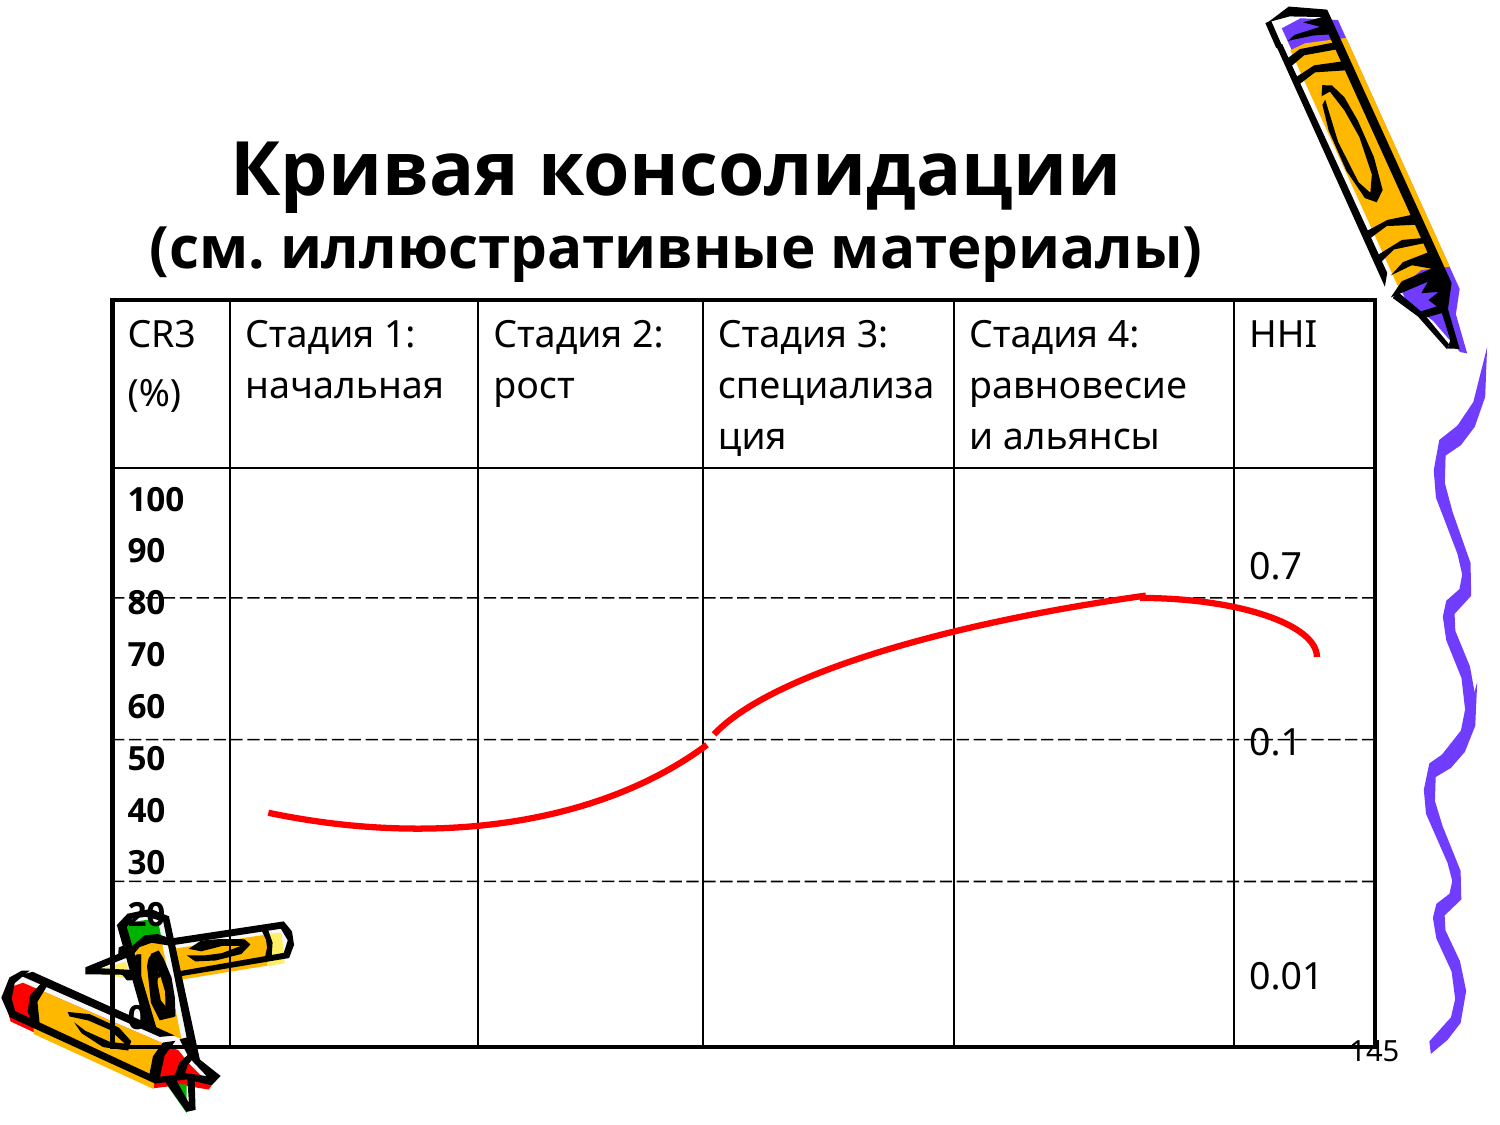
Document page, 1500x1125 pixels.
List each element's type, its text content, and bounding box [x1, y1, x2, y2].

table_cell [955, 731, 1233, 1045]
table_header CR3 (%) [115, 302, 229, 467]
table_header HHI [1235, 302, 1373, 467]
table_header Стадия 3: специализация [704, 302, 953, 467]
title Кривая консолидации (см. иллюстративные материалы) [112, 24, 1240, 288]
table_header Стадия 1: начальная [231, 302, 477, 467]
table_cell [704, 469, 953, 1045]
slide_number 145 [1101, 1024, 1415, 1101]
table_cell 0.7 0.1 0.01 [1235, 469, 1373, 1045]
table_cell [479, 469, 702, 739]
table_cell [231, 469, 477, 1045]
table_header Стадия 4: равновесие и альянсы [955, 302, 1233, 467]
text_box [1139, 597, 1317, 658]
table_header Стадия 2: рост [479, 302, 702, 467]
text_box [268, 427, 707, 829]
table_cell [955, 469, 1233, 631]
table_cell 100 90 80 70 60 50 40 30 20 10 0 [115, 469, 229, 1045]
table_cell [479, 750, 702, 1045]
text_box [714, 595, 1346, 735]
